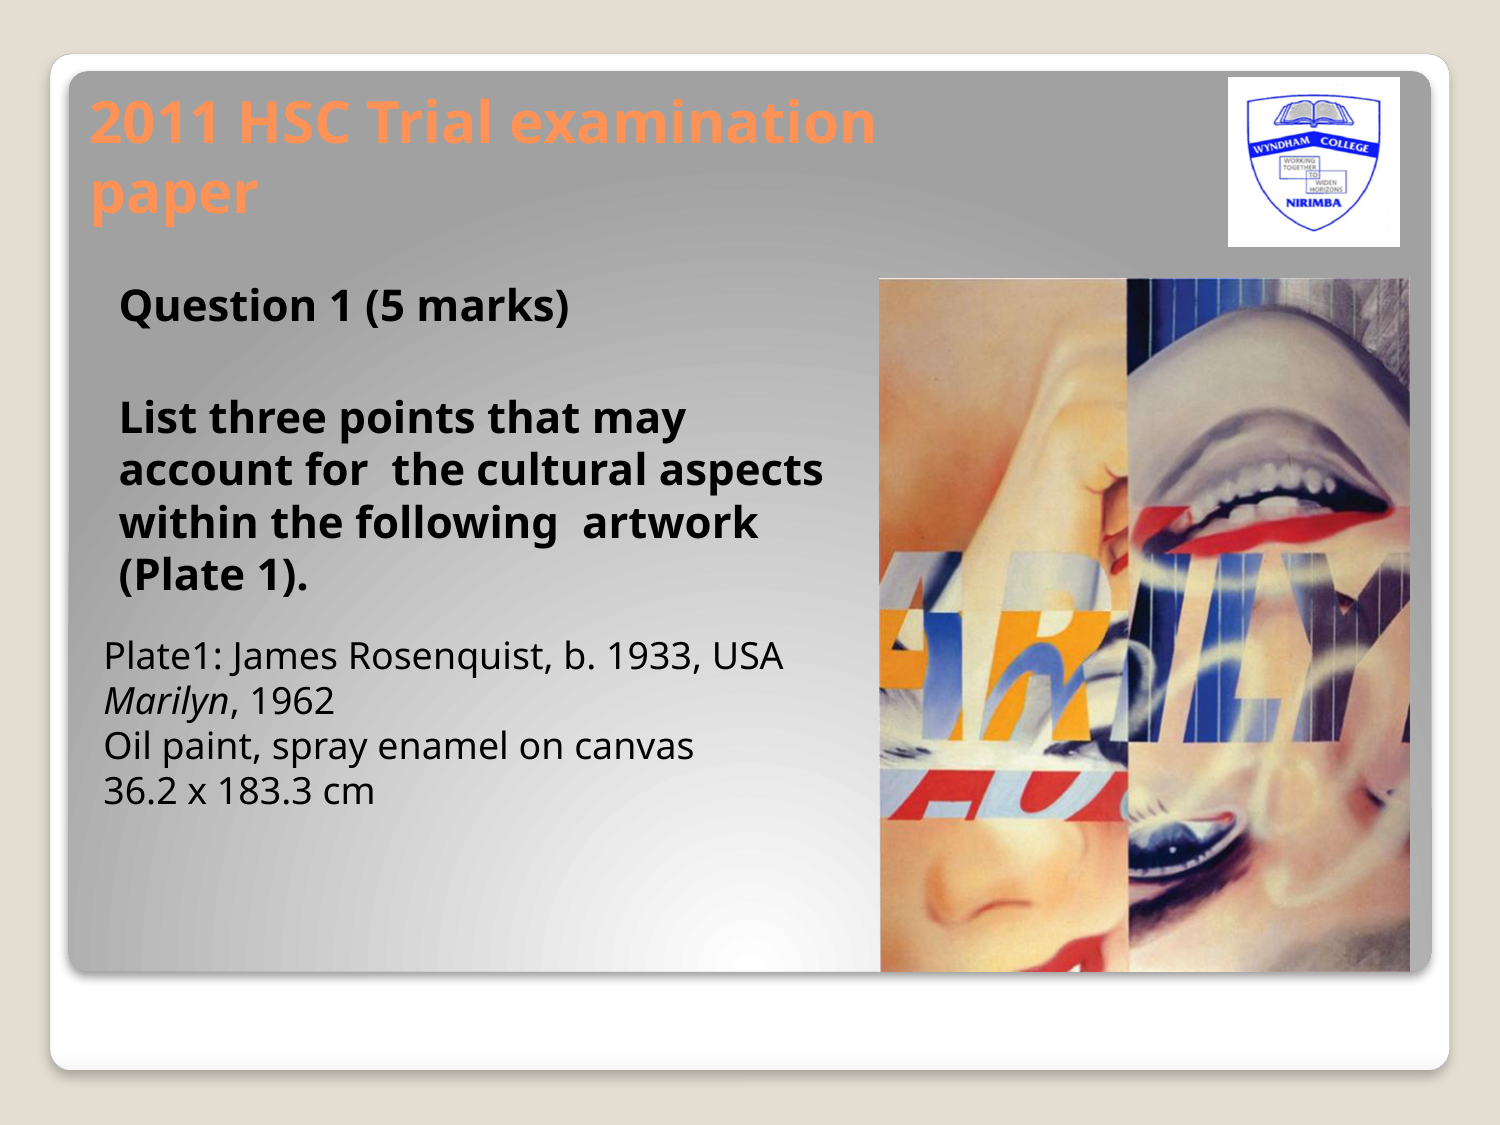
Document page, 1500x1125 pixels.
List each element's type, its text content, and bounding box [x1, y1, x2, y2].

picture [1227, 77, 1400, 247]
text_box Plate1: James Rosenquist, b. 1933, USA Marilyn, 1962 Oil paint, spray enamel on canvas 36.2 x 183.3 cm [88, 625, 854, 820]
picture [879, 278, 1411, 972]
title 2011 HSC Trial examination paper [75, 45, 1010, 233]
list Question 1 (5 marks) List three points that may account for the cultural aspects within the following artwork (Plate 1). [88, 262, 880, 610]
